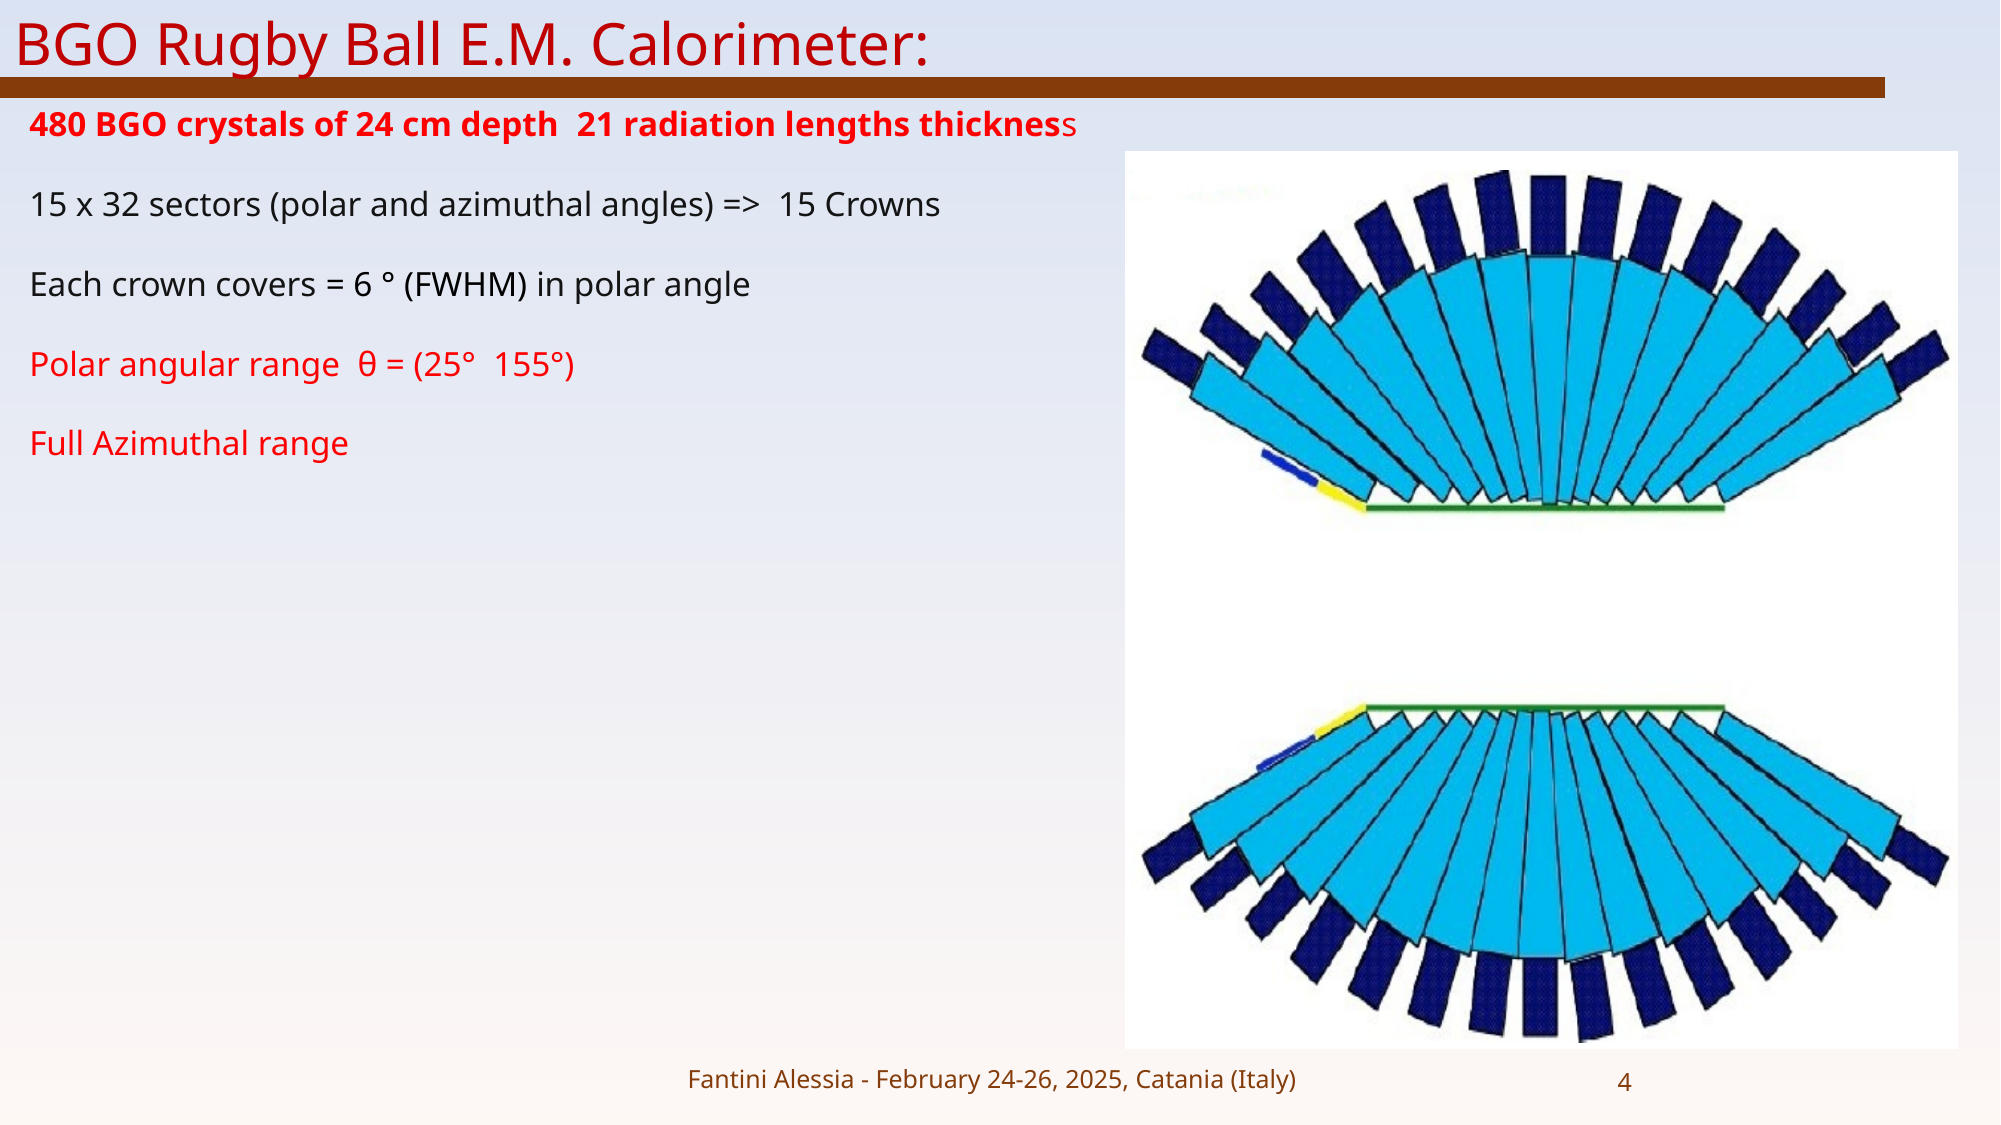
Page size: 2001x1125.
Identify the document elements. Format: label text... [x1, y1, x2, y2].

slide_number 4 [1309, 1053, 1647, 1114]
text_box BGO Rugby Ball E.M. Calorimeter: [0, 0, 983, 85]
picture [1125, 151, 1958, 1049]
footer Fantini Alessia - February 24-26, 2025, Catania (Italy) [579, 1063, 1412, 1123]
